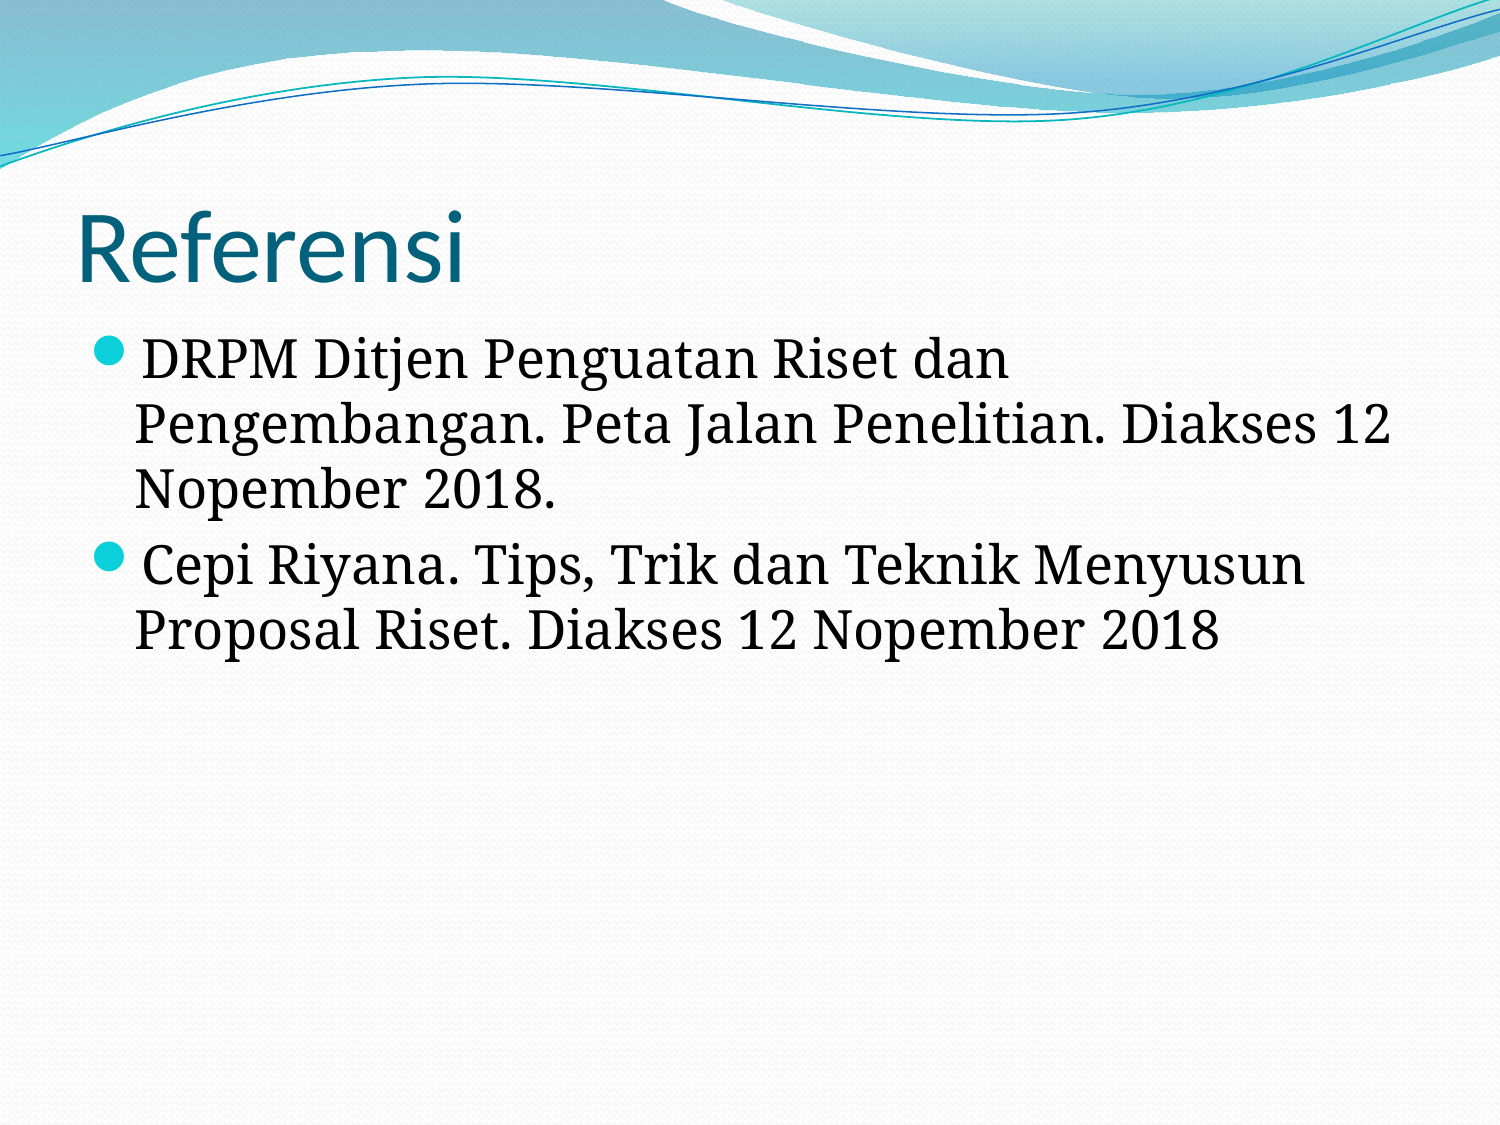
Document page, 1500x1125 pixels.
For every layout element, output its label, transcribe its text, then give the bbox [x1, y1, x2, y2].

list DRPM Ditjen Penguatan Riset dan Pengembangan. Peta Jalan Penelitian. Diakses 12 Nopember 2018. Cepi Riyana. Tips, Trik dan Teknik Menyusun Proposal Riset. Diakses 12 Nopember 2018 [75, 317, 1425, 1038]
title Referensi [75, 115, 1425, 303]
